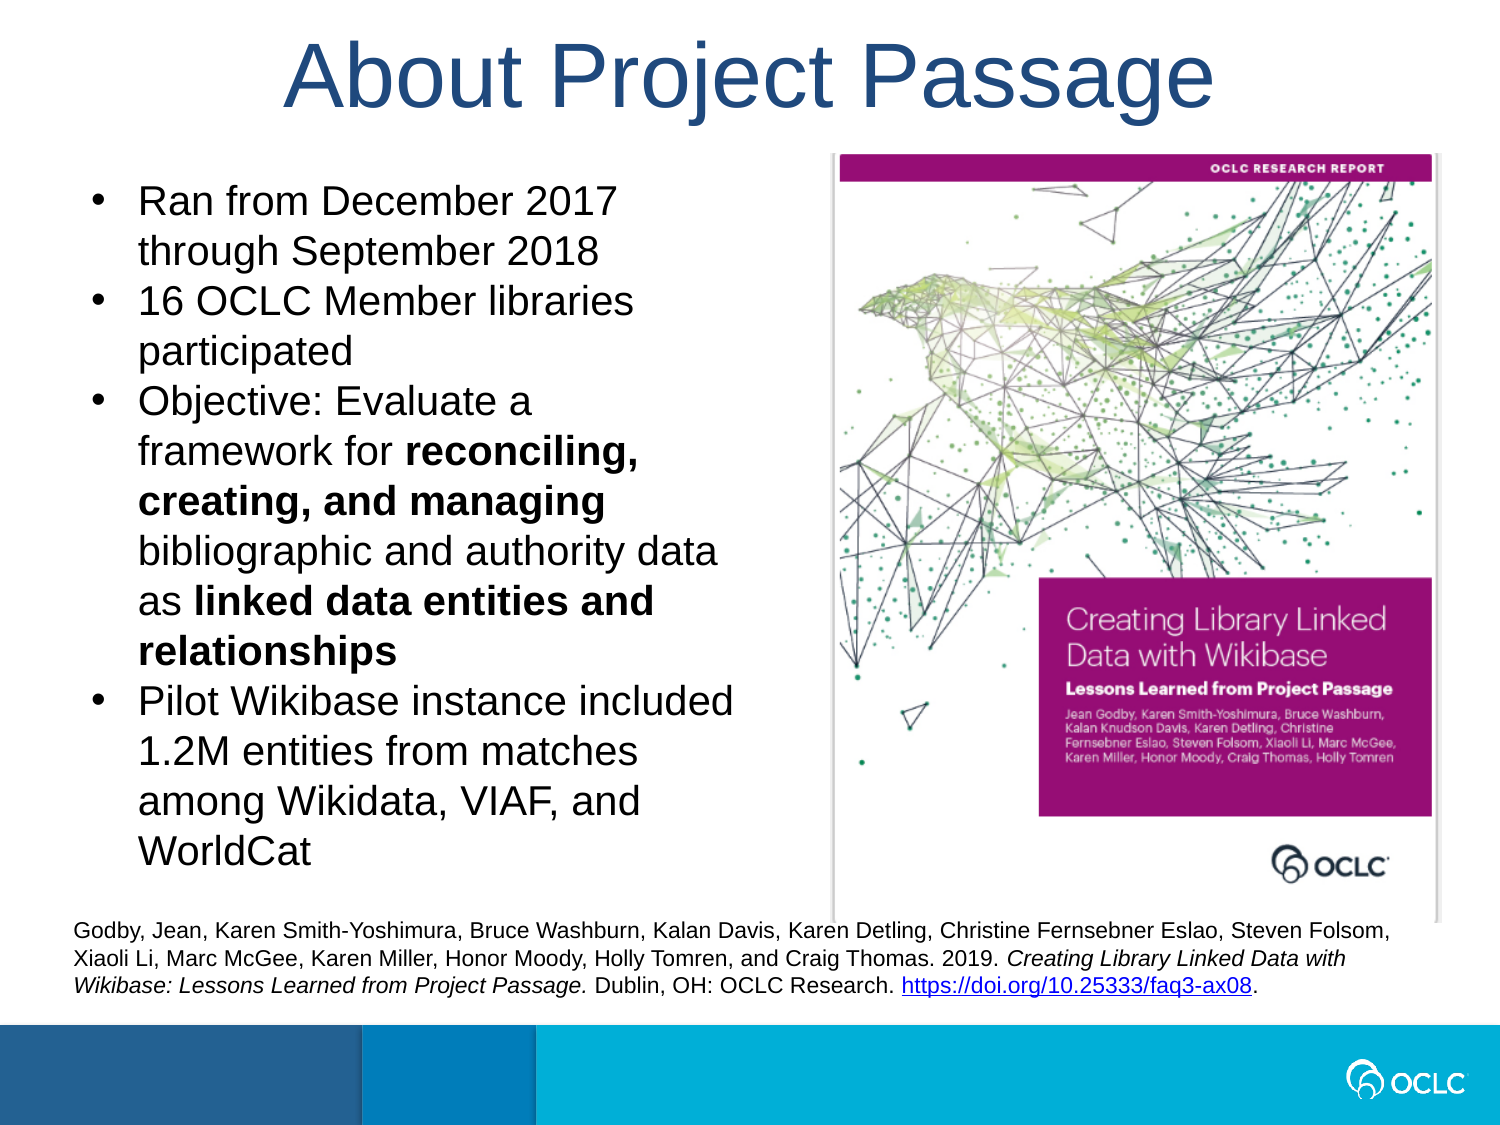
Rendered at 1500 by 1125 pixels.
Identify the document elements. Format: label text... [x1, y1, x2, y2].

text_box Ran from December 2017 through September 2018 16 OCLC Member libraries participated Objective: Evaluate a framework for reconciling, creating, and managing bibliographic and authority data as linked data entities and relationships Pilot Wikibase instance included 1.2M entities from matches among Wikidata, VIAF, and WorldCat [76, 166, 752, 908]
picture [829, 153, 1442, 923]
text_box Godby, Jean, Karen Smith-Yoshimura, Bruce Washburn, Kalan Davis, Karen Detling, Christine Fernsebner Eslao, Steven Folsom, Xiaoli Li, Marc McGee, Karen Miller, Honor Moody, Holly Tomren, and Craig Thomas. 2019. Creating Library Linked Data with Wikibase: Lessons Learned from Project Passage. Dublin, OH: OCLC Research. https://doi.org/10.25333/faq3-ax08. [58, 908, 1419, 1006]
text_box About Project Passage [0, 17, 1500, 167]
